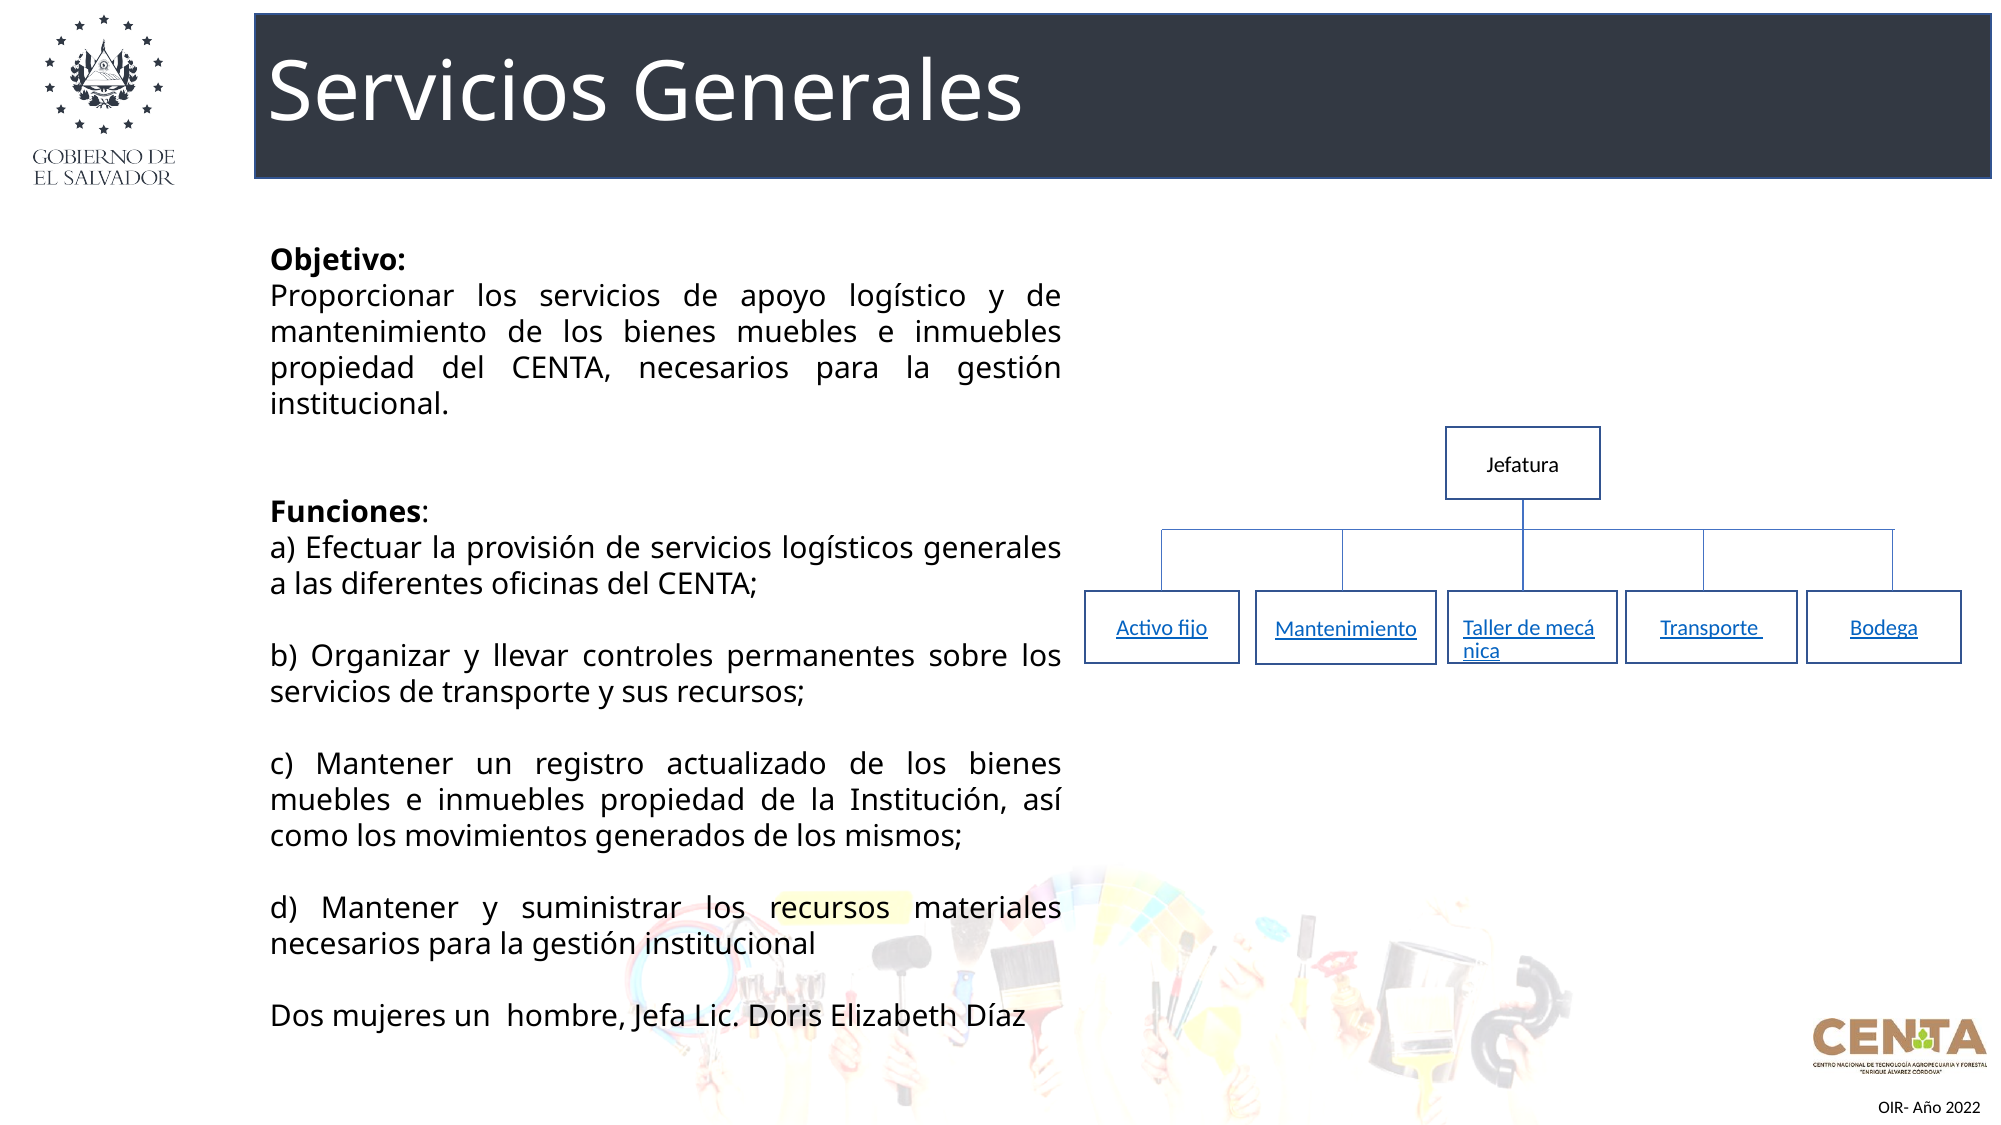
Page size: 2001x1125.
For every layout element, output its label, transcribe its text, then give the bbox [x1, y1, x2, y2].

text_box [1084, 426, 1962, 664]
picture [33, 14, 175, 185]
title Servicios Generales [252, 0, 1940, 188]
picture [1813, 1018, 1987, 1075]
picture [607, 860, 1585, 1125]
text_box OIR- Año 2022 [1863, 1088, 2000, 1125]
text_box Objetivo: Proporcionar los servicios de apoyo logístico y de mantenimiento de los bienes muebles e inmuebles propiedad del CENTA, necesarios para la gestión institucional. Funciones: a) Efectuar la provisión de servicios logísticos generales a las diferentes oficinas del CENTA; b) Organizar y llevar controles permanentes sobre los servicios de transporte y sus recursos; c) Mantener un registro actualizado de los bienes muebles e inmuebles propiedad de la Institución, así como los movimientos generados de los mismos; d) Mantener y suministrar los recursos materiales necesarios para la gestión institucional Dos mujeres un hombre, Jefa Lic. Doris Elizabeth Díaz [254, 233, 1078, 1076]
